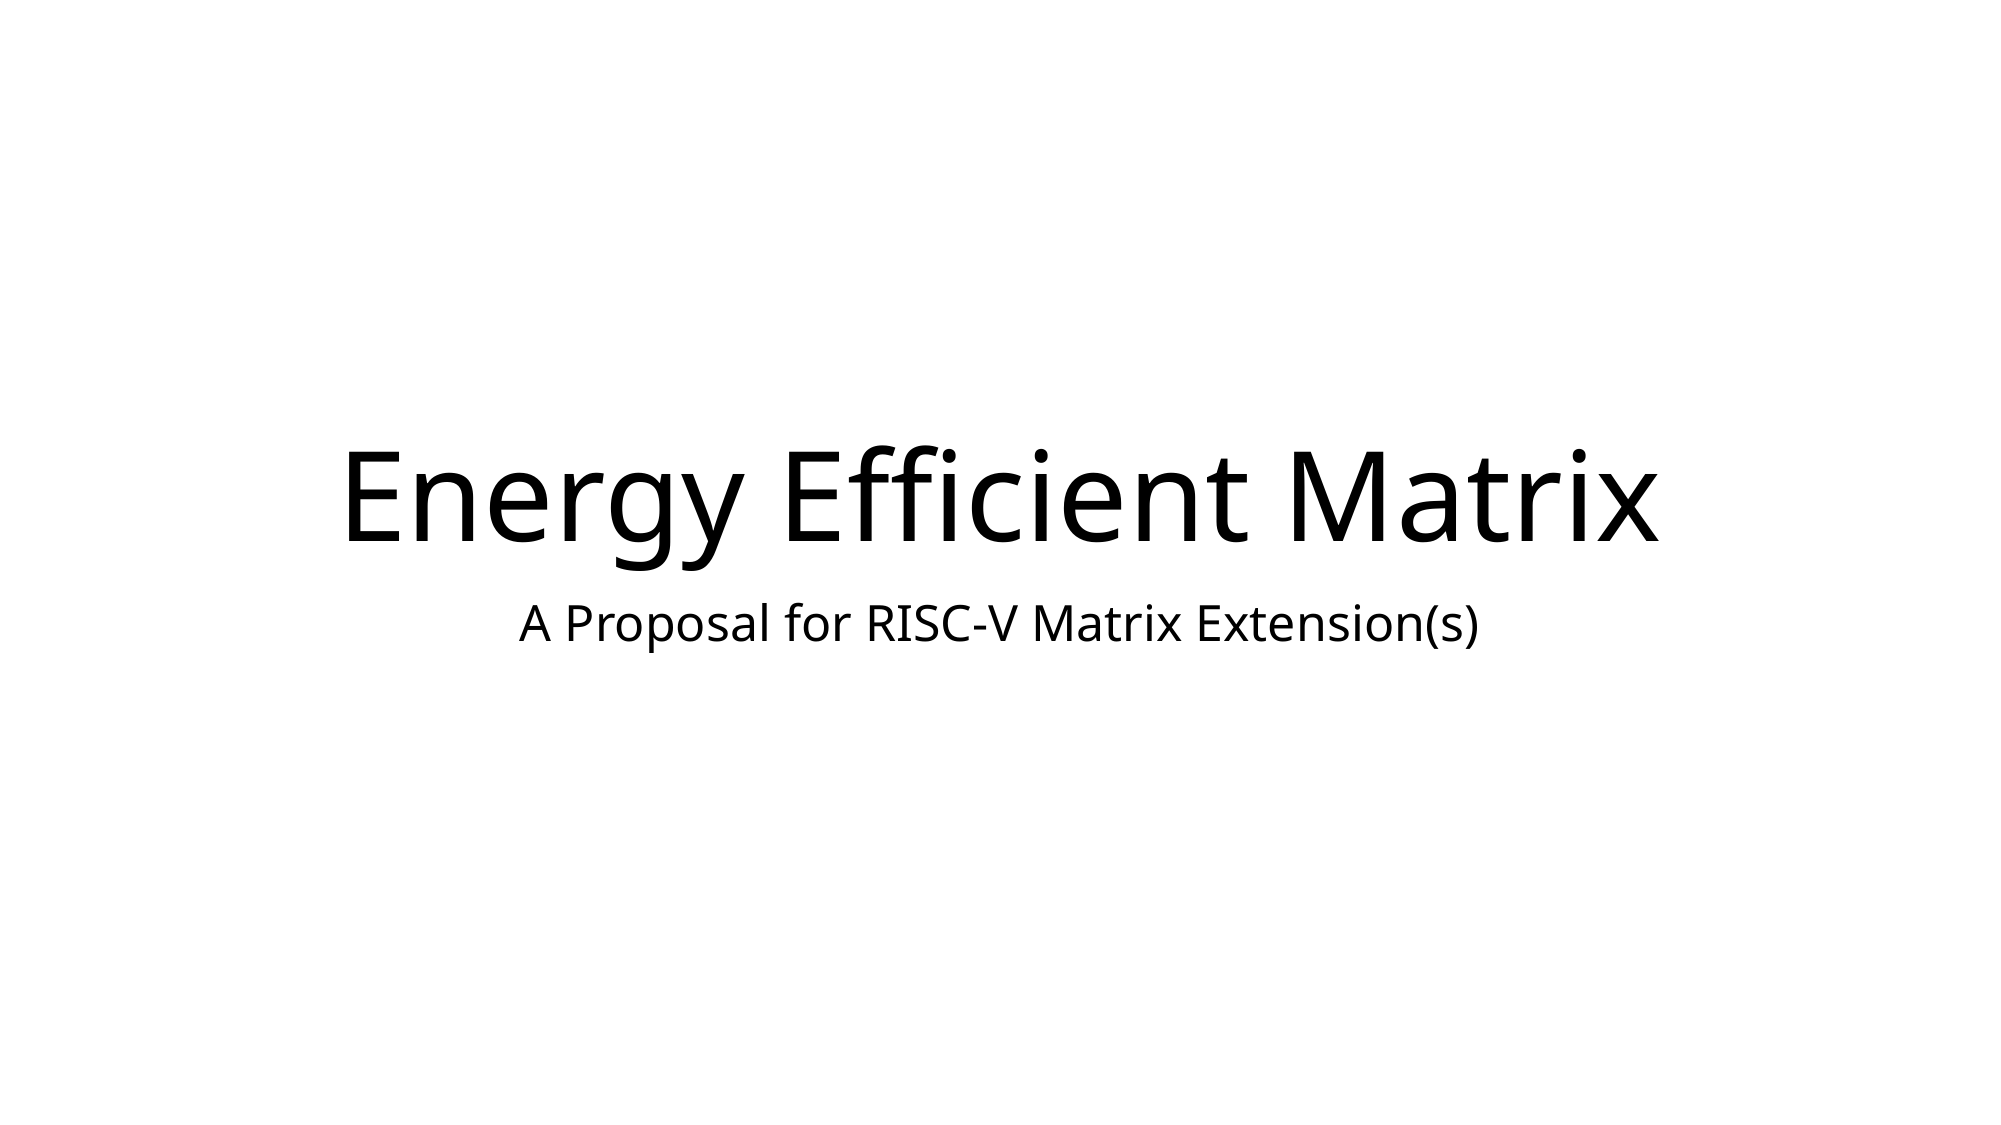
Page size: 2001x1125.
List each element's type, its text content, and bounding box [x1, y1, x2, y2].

subtitle A Proposal for RISC-V Matrix Extension(s) [249, 590, 1750, 863]
title Energy Efficient Matrix [249, 184, 1750, 576]
